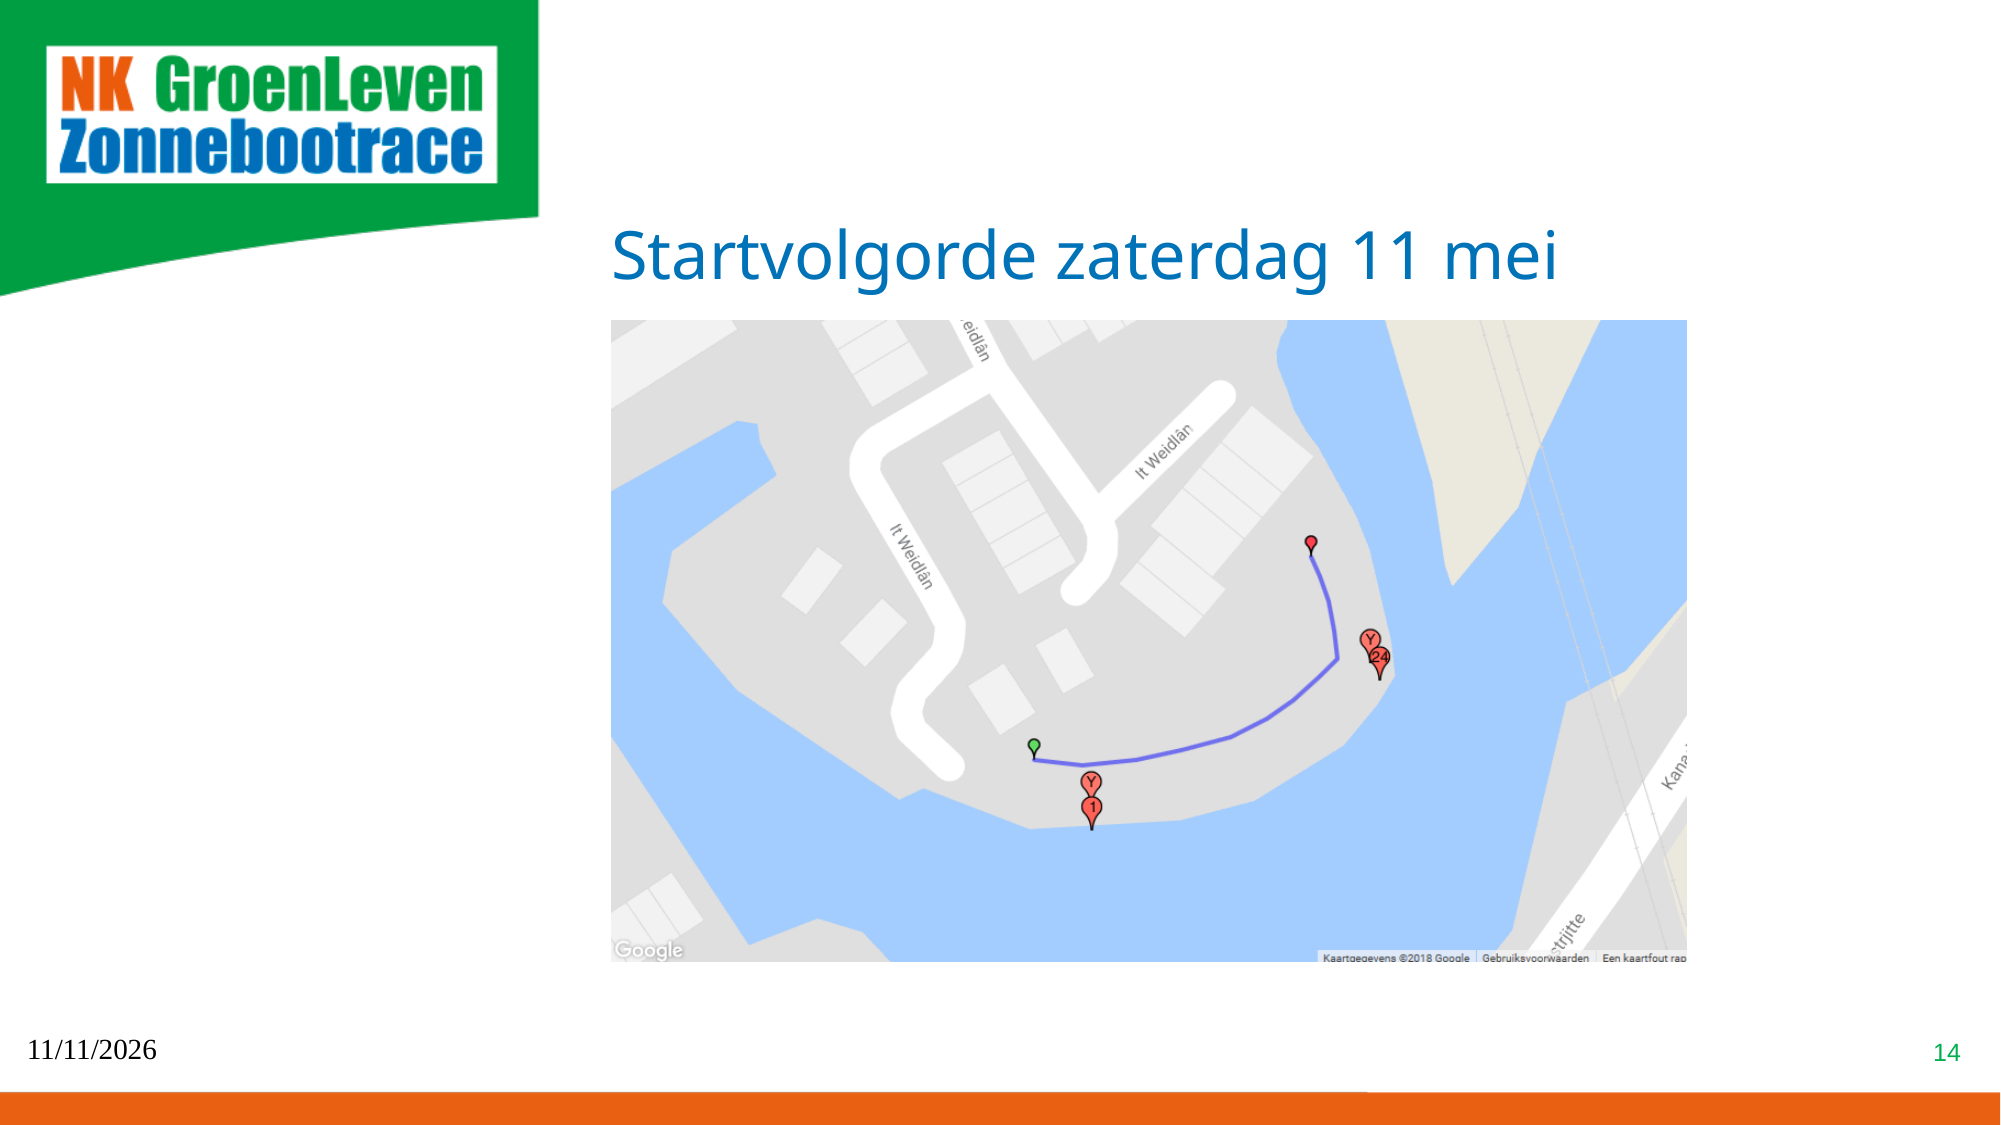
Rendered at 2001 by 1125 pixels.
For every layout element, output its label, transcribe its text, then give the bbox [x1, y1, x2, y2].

picture [0, 0, 2001, 1125]
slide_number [12, 1018, 463, 1079]
slide_number 14 [1862, 1021, 1976, 1082]
title Startvolgorde zaterdag 11 mei [596, 130, 1863, 302]
